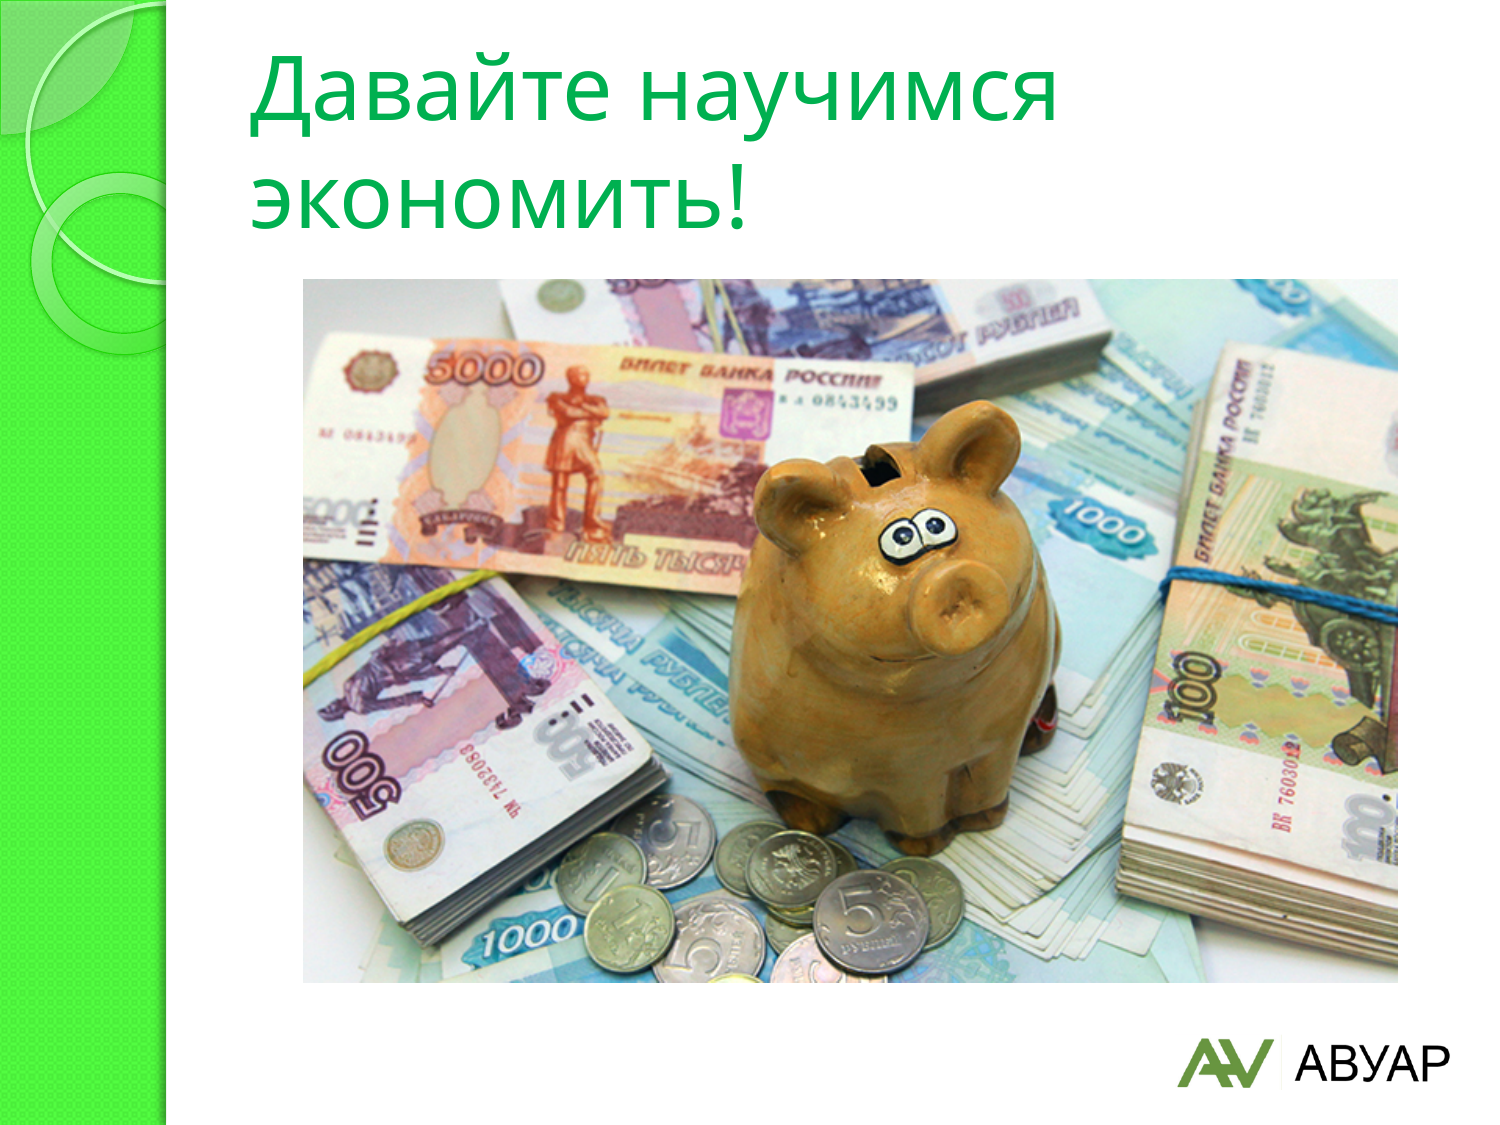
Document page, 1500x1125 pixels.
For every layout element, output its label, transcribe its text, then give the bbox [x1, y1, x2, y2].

picture [1174, 1034, 1459, 1090]
title Давайте научимся экономить! [235, 45, 1466, 233]
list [303, 279, 1398, 983]
